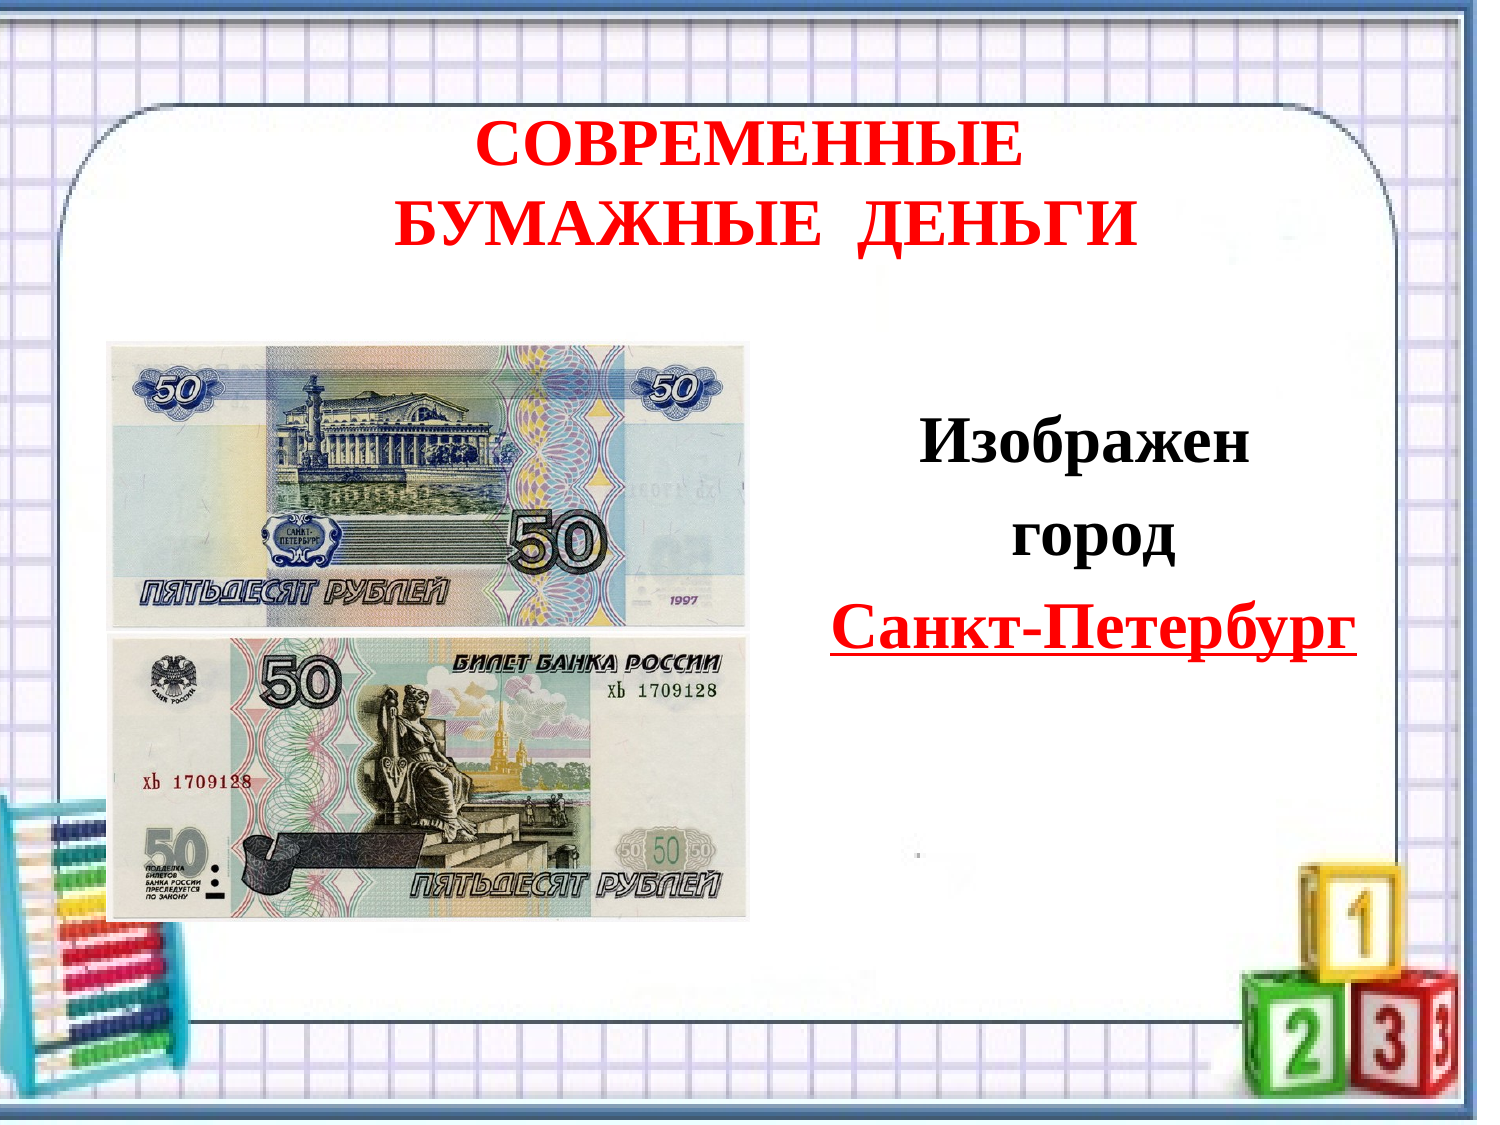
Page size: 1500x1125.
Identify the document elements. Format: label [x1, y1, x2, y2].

picture [0, 0, 1477, 1125]
list [105, 339, 751, 922]
